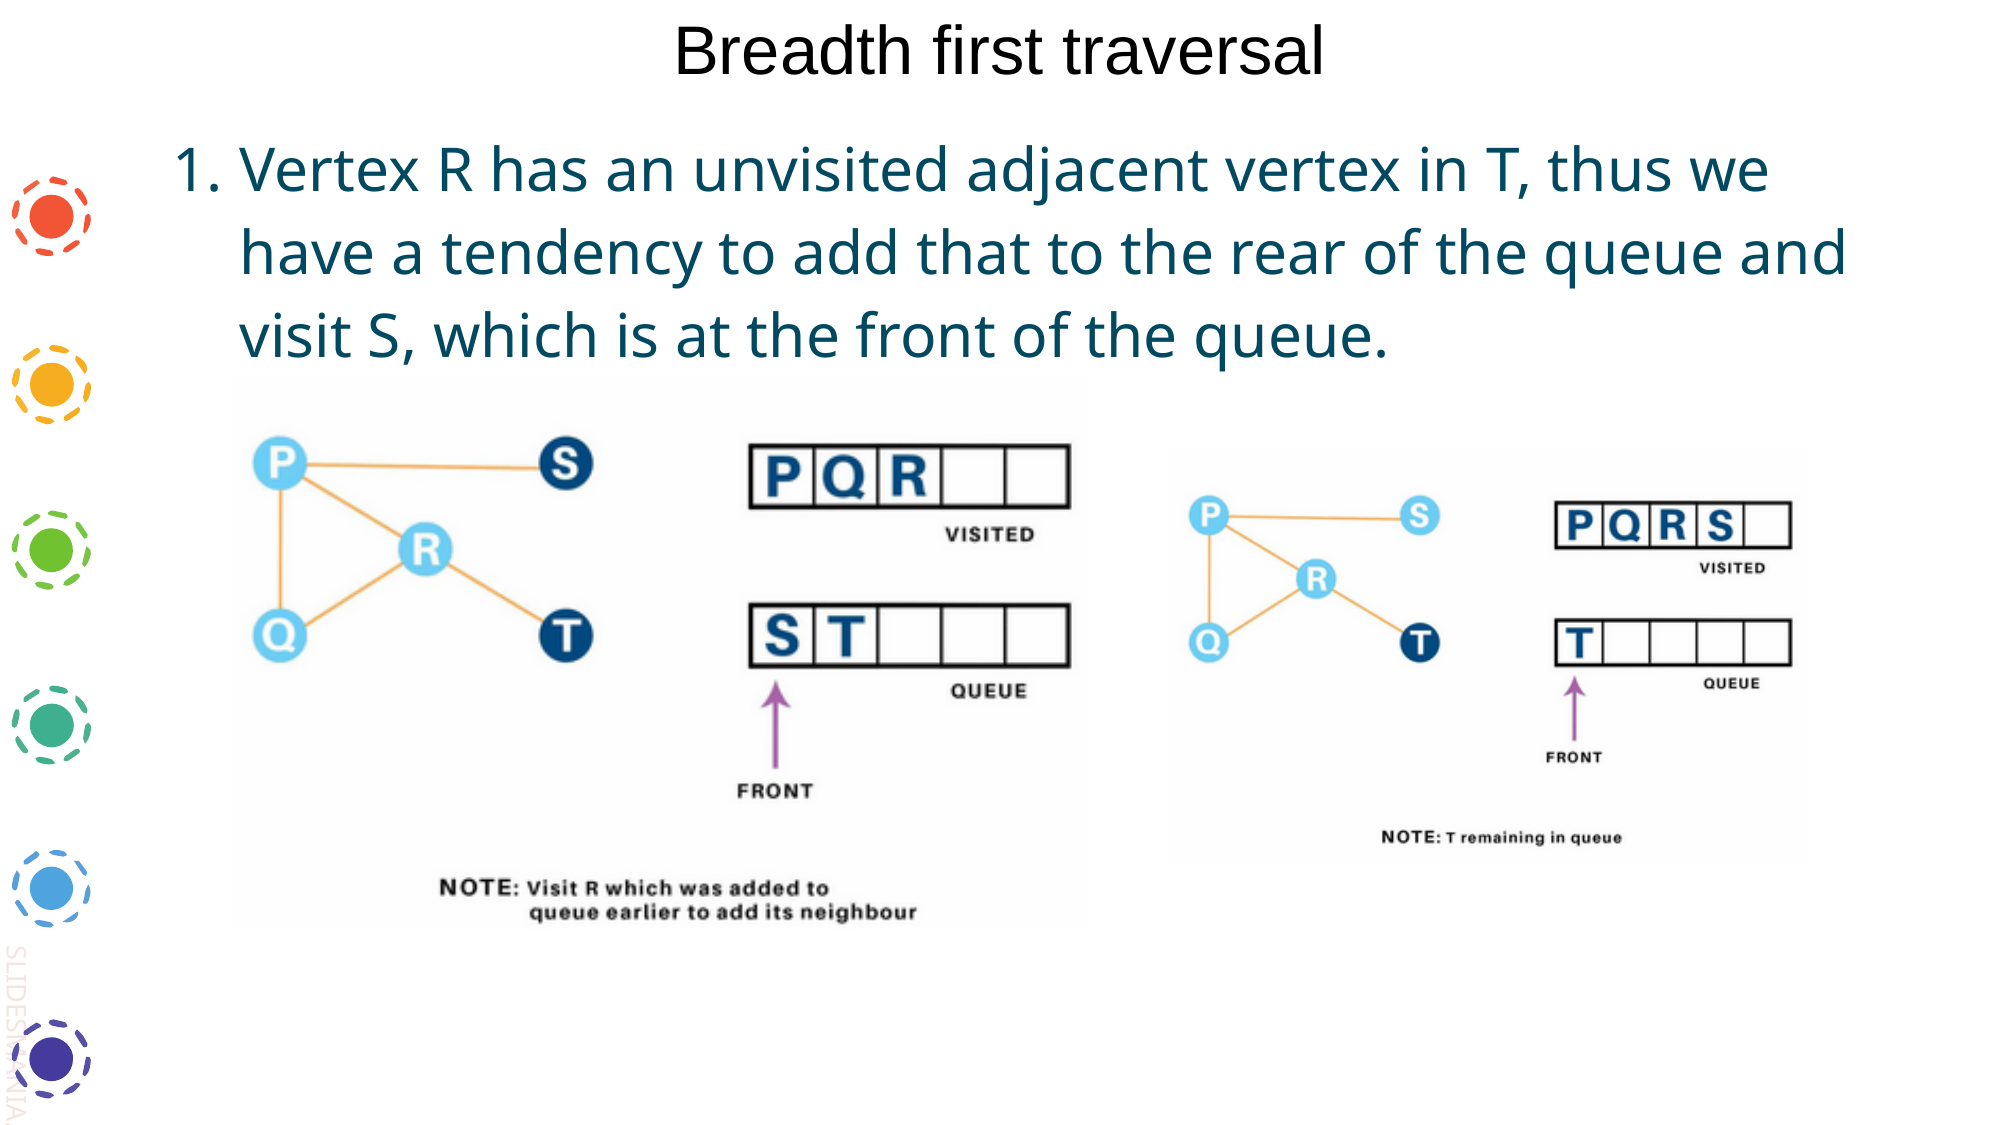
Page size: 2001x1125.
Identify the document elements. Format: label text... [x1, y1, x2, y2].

picture [1168, 443, 1807, 864]
text_box Vertex R has an unvisited adjacent vertex in T, thus we have a tendency to add that to the rear of the queue and visit S, which is at the front of the queue. [149, 104, 1900, 385]
text_box Breadth first traversal [385, 0, 1615, 104]
picture [230, 376, 1089, 931]
